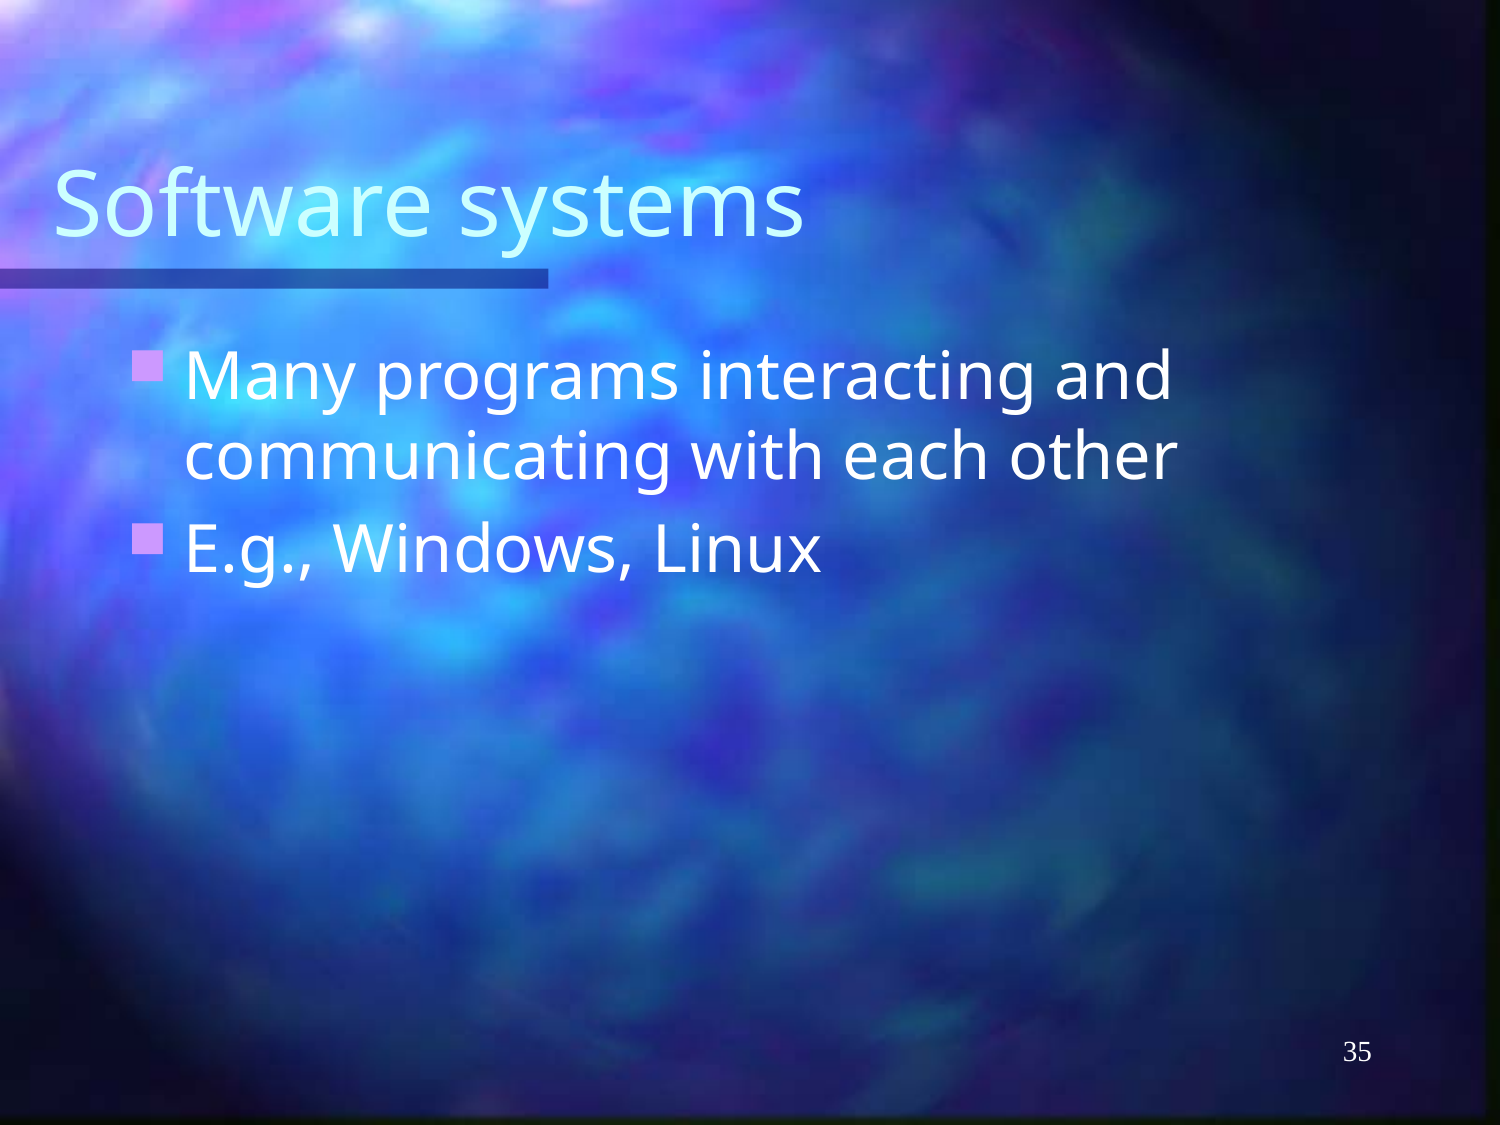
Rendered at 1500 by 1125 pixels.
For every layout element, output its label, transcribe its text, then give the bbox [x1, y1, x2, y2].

list Many programs interacting and communicating with each other E.g., Windows, Linux [112, 324, 1388, 1000]
slide_number 35 [1074, 1025, 1388, 1100]
picture [0, 0, 1500, 1125]
title Software systems [37, 75, 1313, 263]
